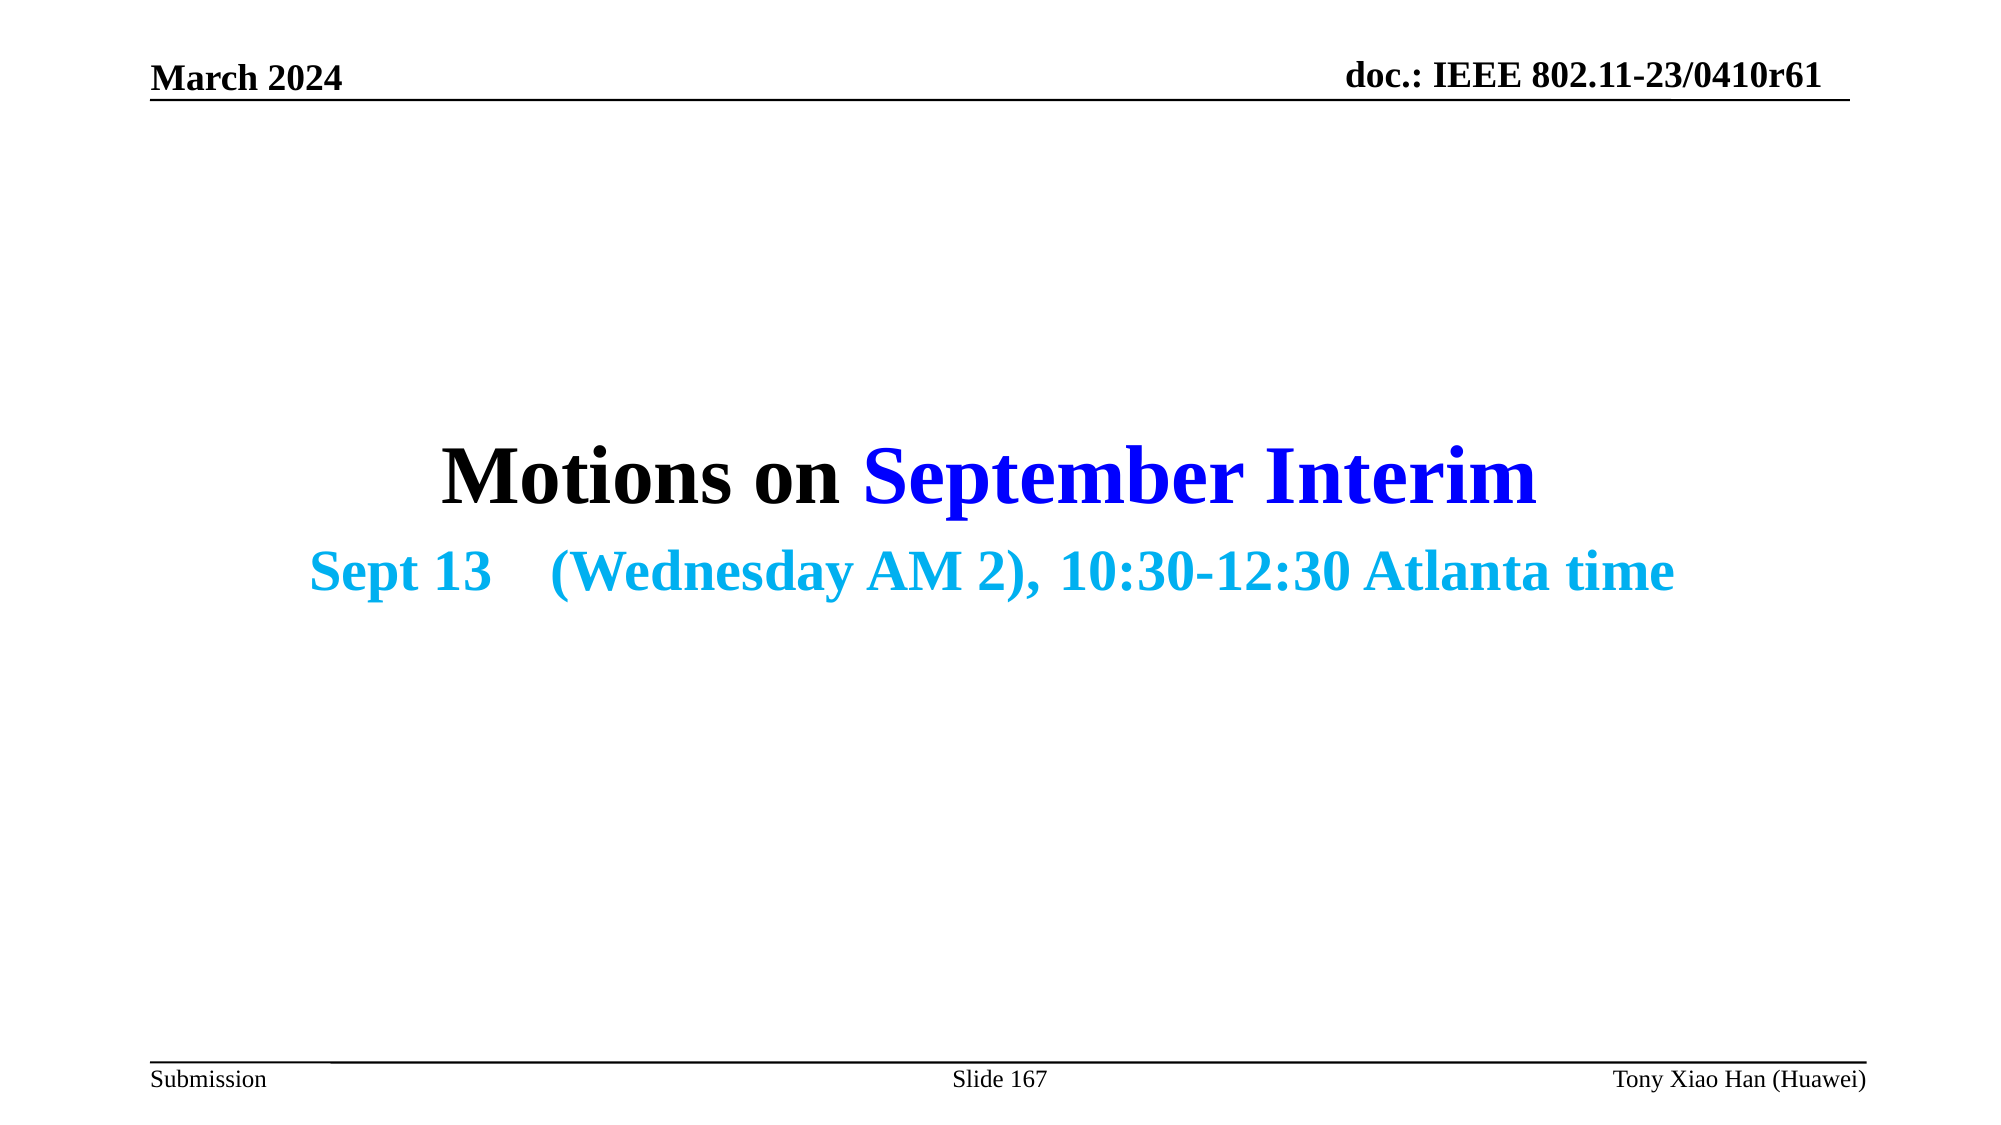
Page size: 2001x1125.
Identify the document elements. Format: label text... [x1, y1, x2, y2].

text_box Motions on September Interim Sept 13 (Wednesday AM 2), 10:30-12:30 Atlanta time [249, 412, 1750, 950]
